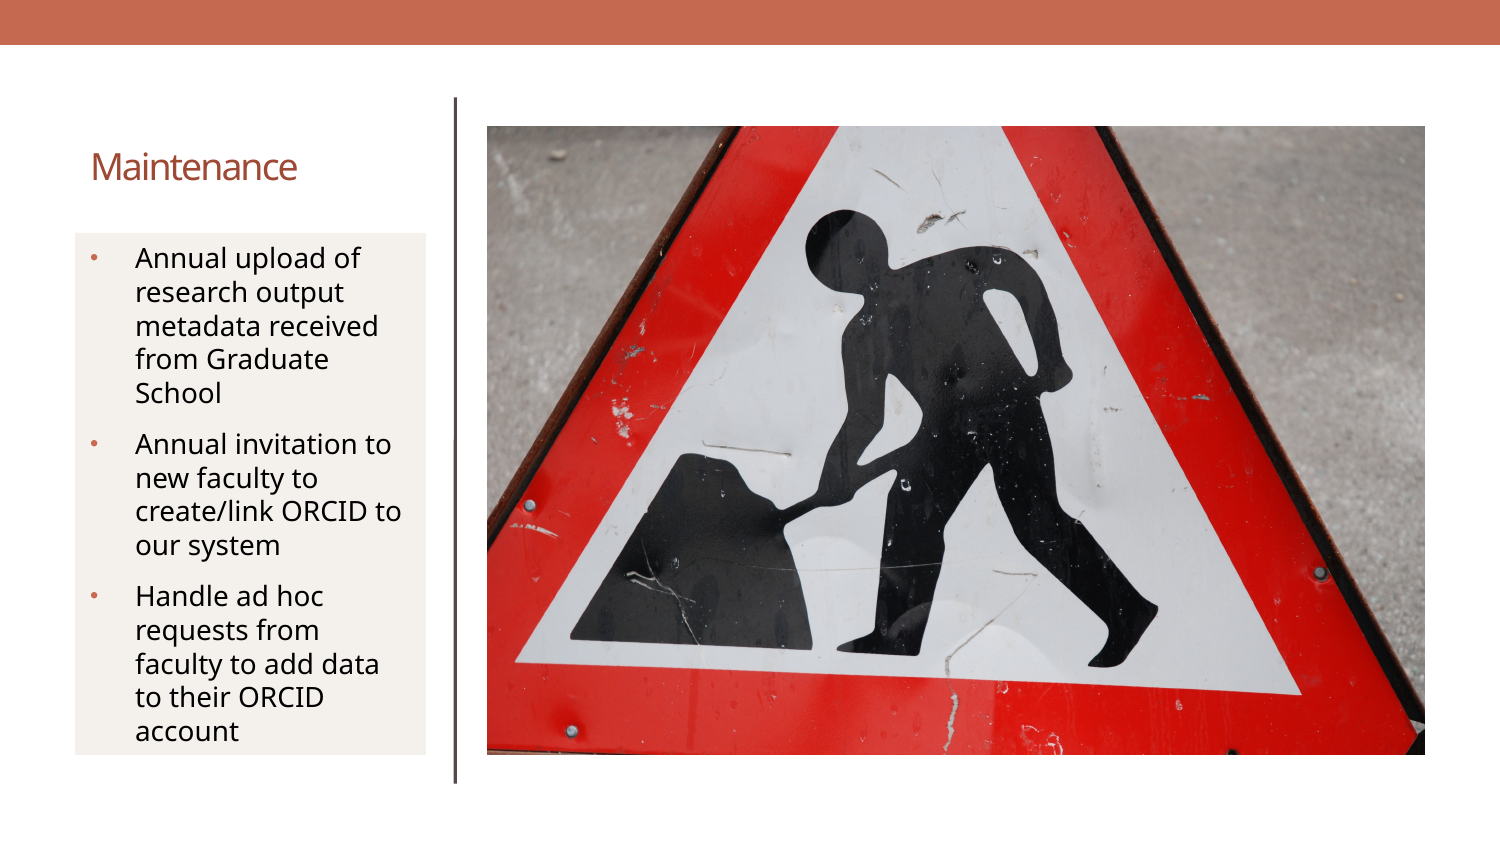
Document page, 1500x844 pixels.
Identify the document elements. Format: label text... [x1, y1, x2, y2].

list Annual upload of research output metadata received from Graduate School Annual invitation to new faculty to create/link ORCID to our system Handle ad hoc requests from faculty to add data to their ORCID account [75, 232, 426, 755]
title Maintenance [75, 97, 426, 232]
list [487, 125, 1426, 755]
